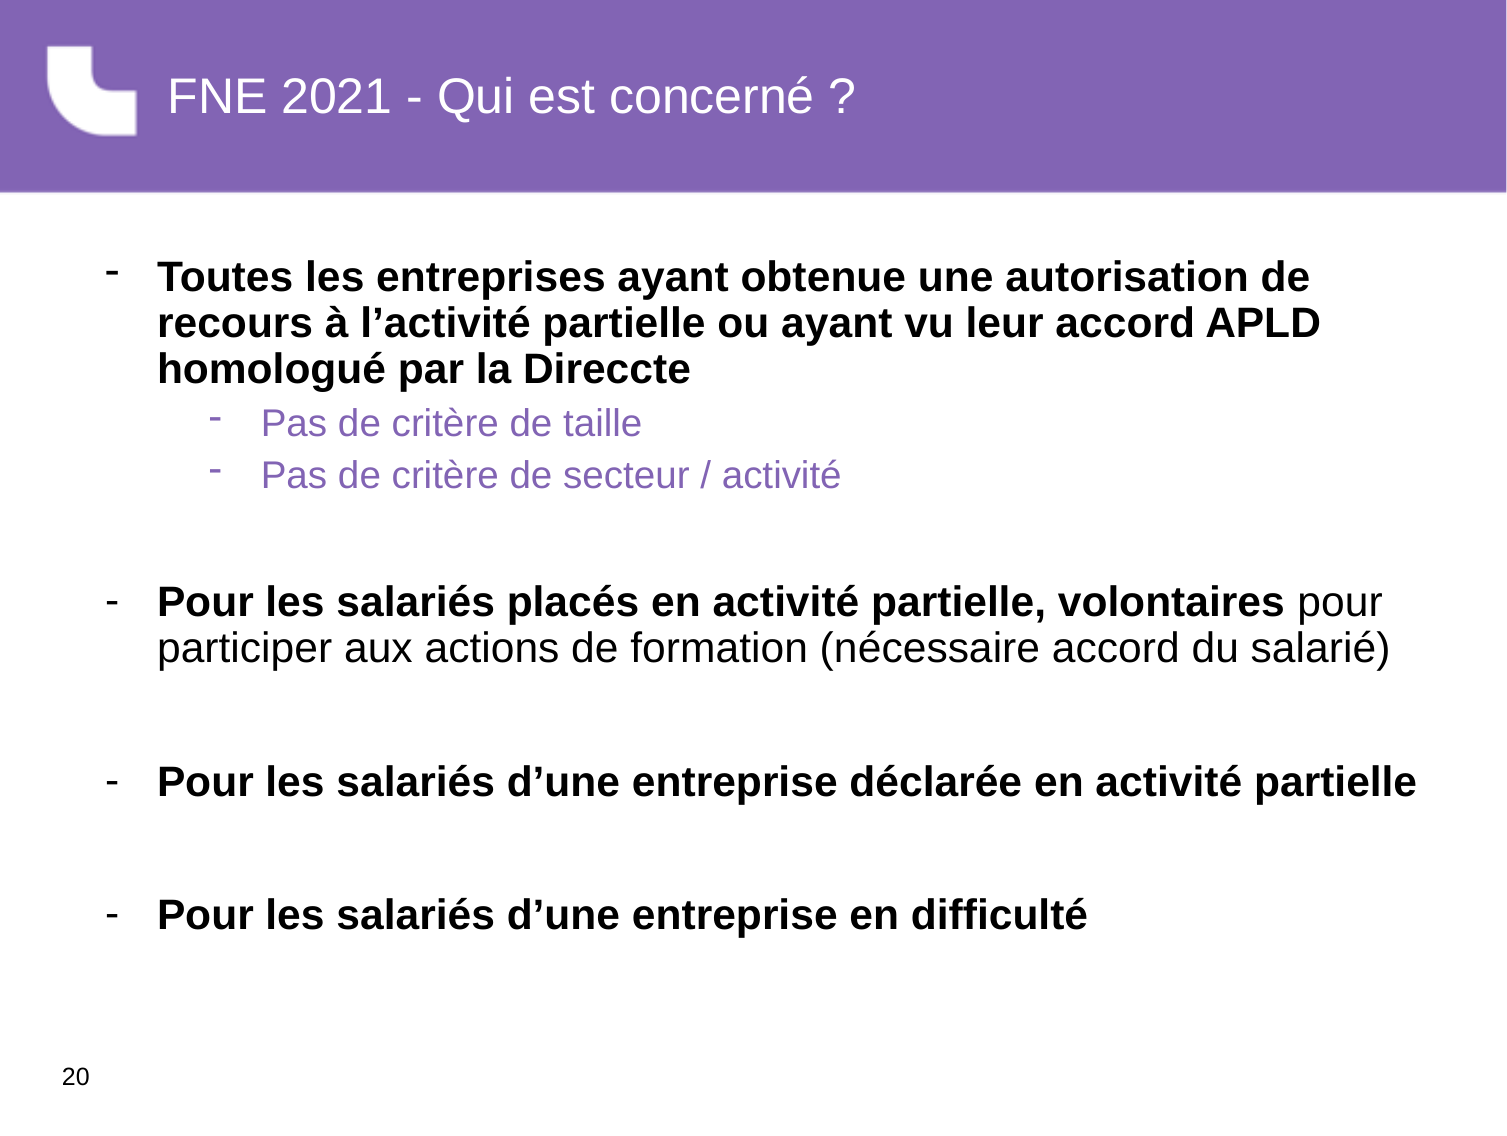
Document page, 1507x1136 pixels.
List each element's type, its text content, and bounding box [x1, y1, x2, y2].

list Toutes les entreprises ayant obtenue une autorisation de recours à l’activité partielle ou ayant vu leur accord APLD homologué par la Direccte Pas de critère de taille Pas de critère de secteur / activité Pour les salariés placés en activité partielle, volontaires pour participer aux actions de formation (nécessaire accord du salarié) Pour les salariés d’une entreprise déclarée en activité partielle Pour les salariés d’une entreprise en difficulté [90, 247, 1466, 1000]
title FNE 2021 - Qui est concerné ? [152, 47, 1376, 147]
slide_number 20 [47, 1052, 153, 1114]
picture [0, 0, 1507, 1136]
